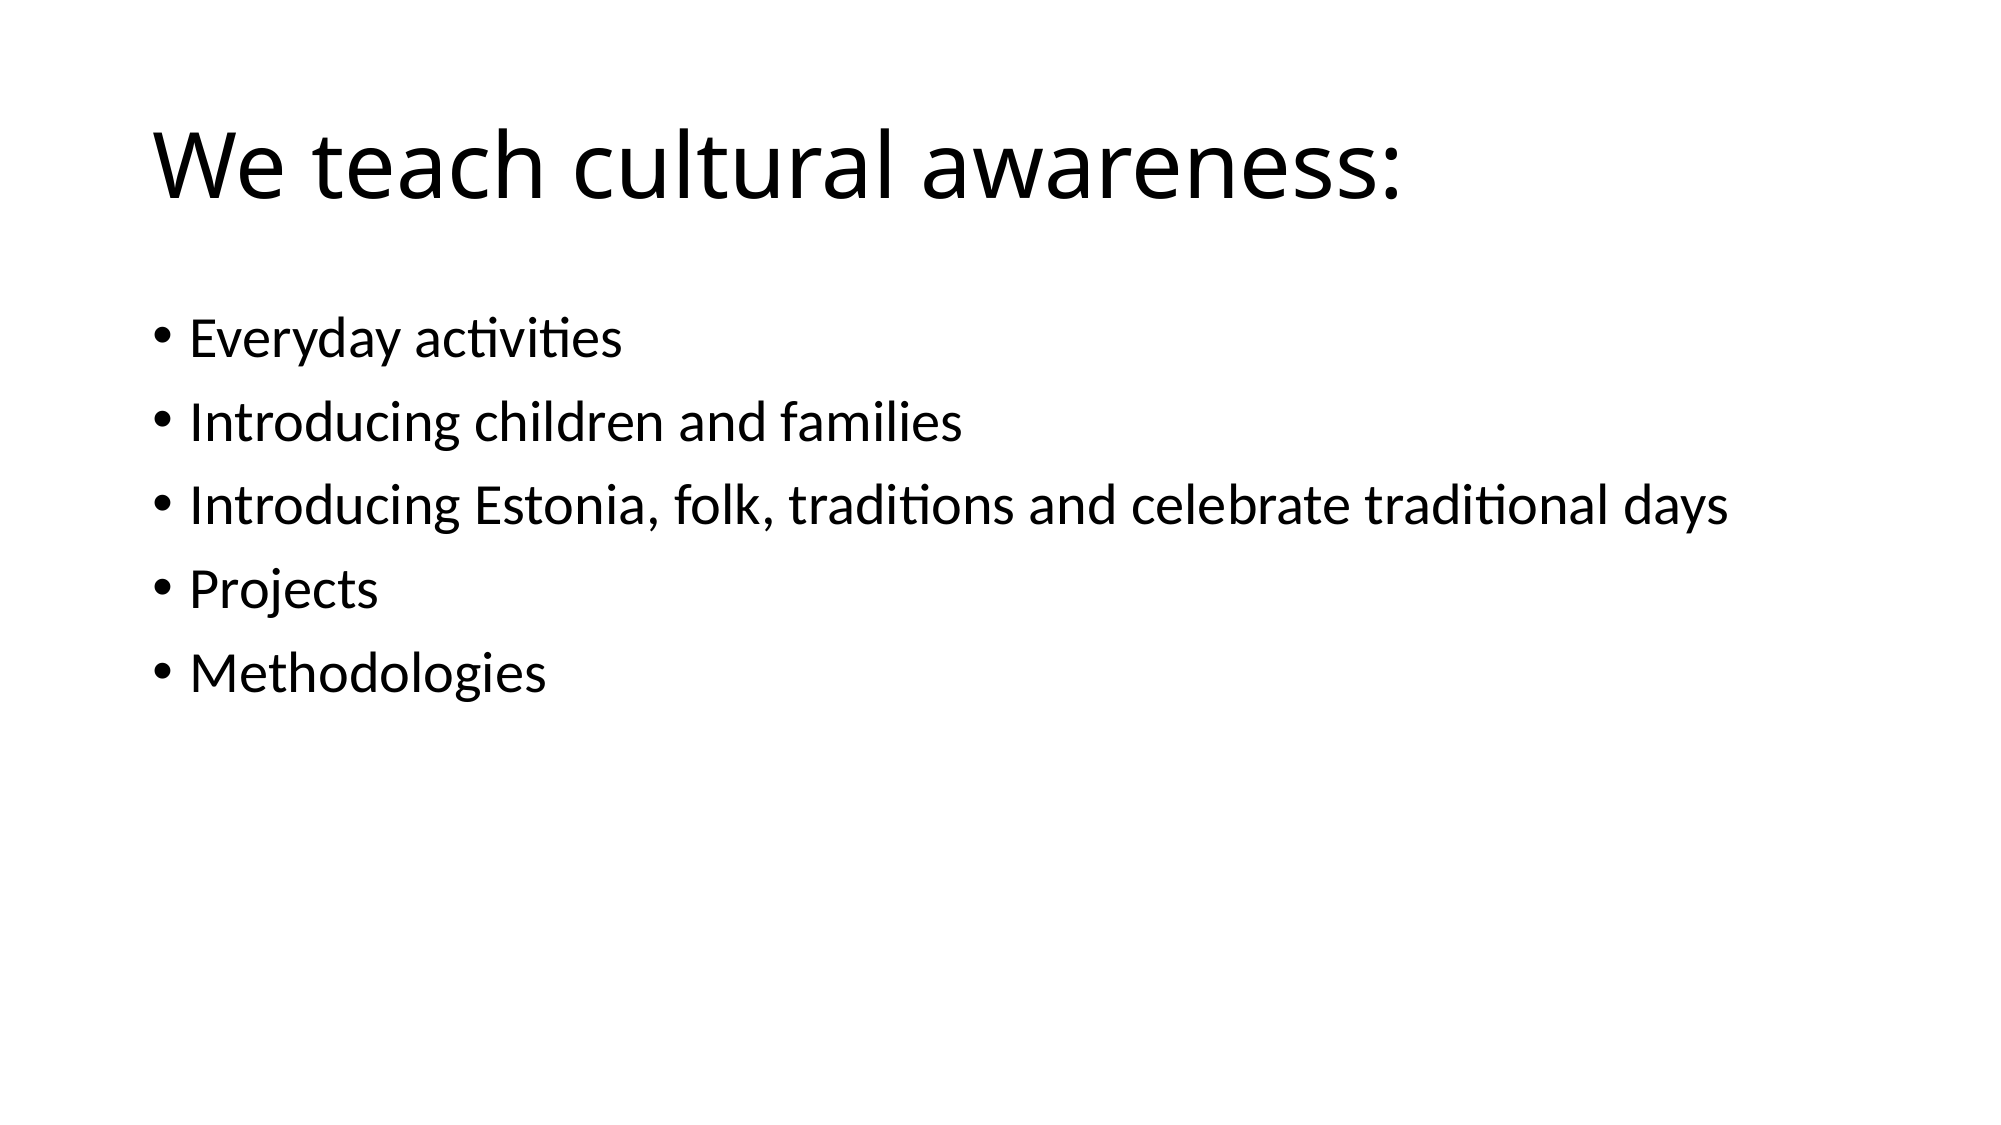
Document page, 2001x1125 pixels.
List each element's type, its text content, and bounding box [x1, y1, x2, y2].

title We teach cultural awareness: [137, 59, 1863, 278]
list Everyday activities Introducing children and families Introducing Estonia, folk, traditions and celebrate traditional days Projects Methodologies [137, 299, 1863, 1014]
